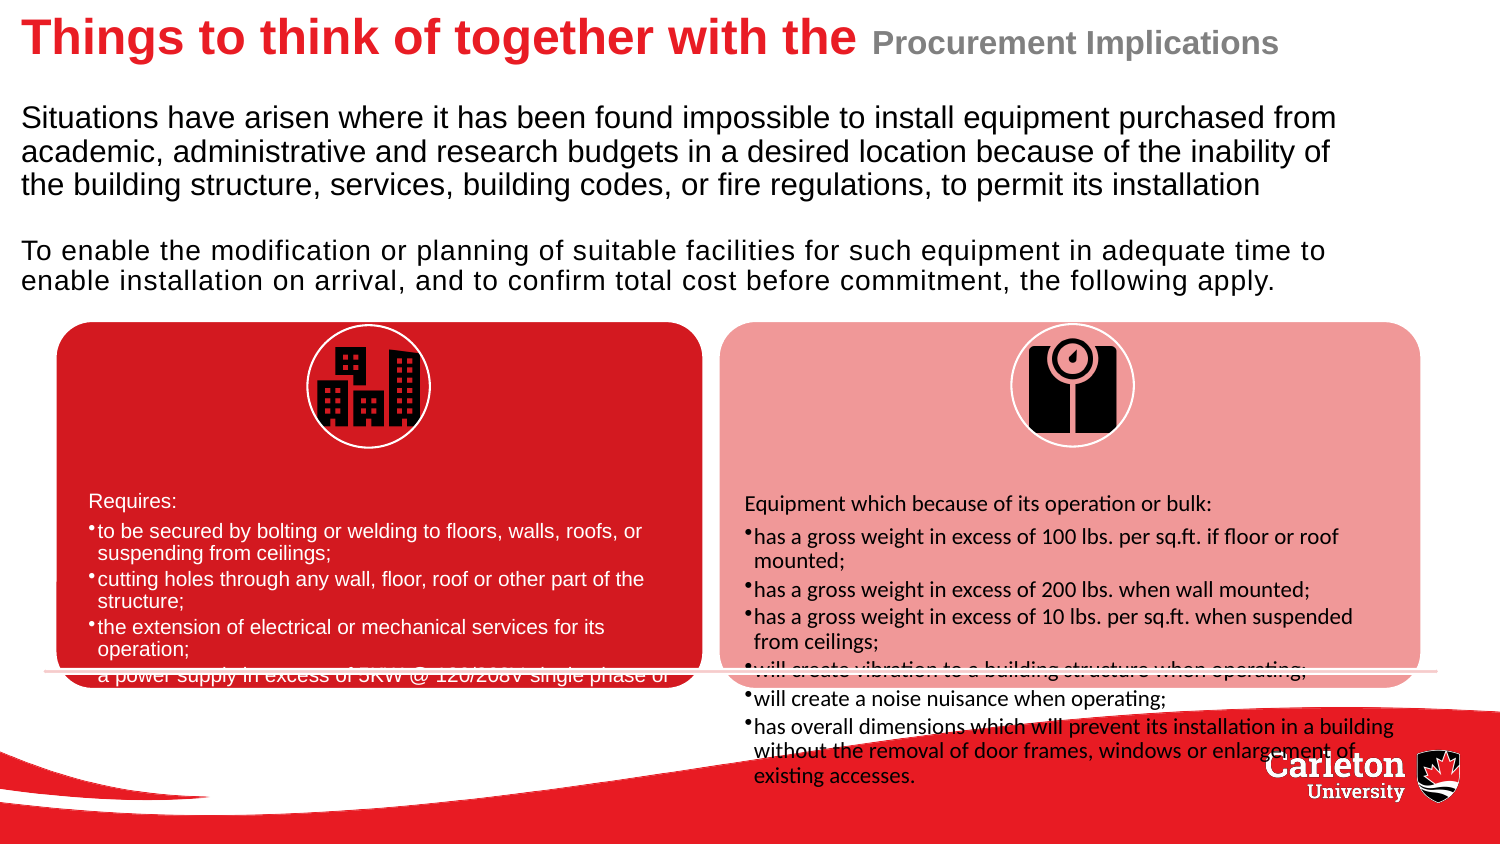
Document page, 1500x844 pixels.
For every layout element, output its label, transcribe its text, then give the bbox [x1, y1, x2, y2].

picture [0, 0, 1500, 844]
title Things to think of together with the Procurement Implications Situations have arisen where it has been found impossible to install equipment purchased from academic, administrative and research budgets in a desired location because of the inability of the building structure, services, building codes, or fire regulations, to permit its installation To enable the modification or planning of suitable facilities for such equipment in adequate time to enable installation on arrival, and to confirm total cost before commitment, the following apply. [21, 11, 1343, 220]
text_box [41, 321, 1440, 689]
